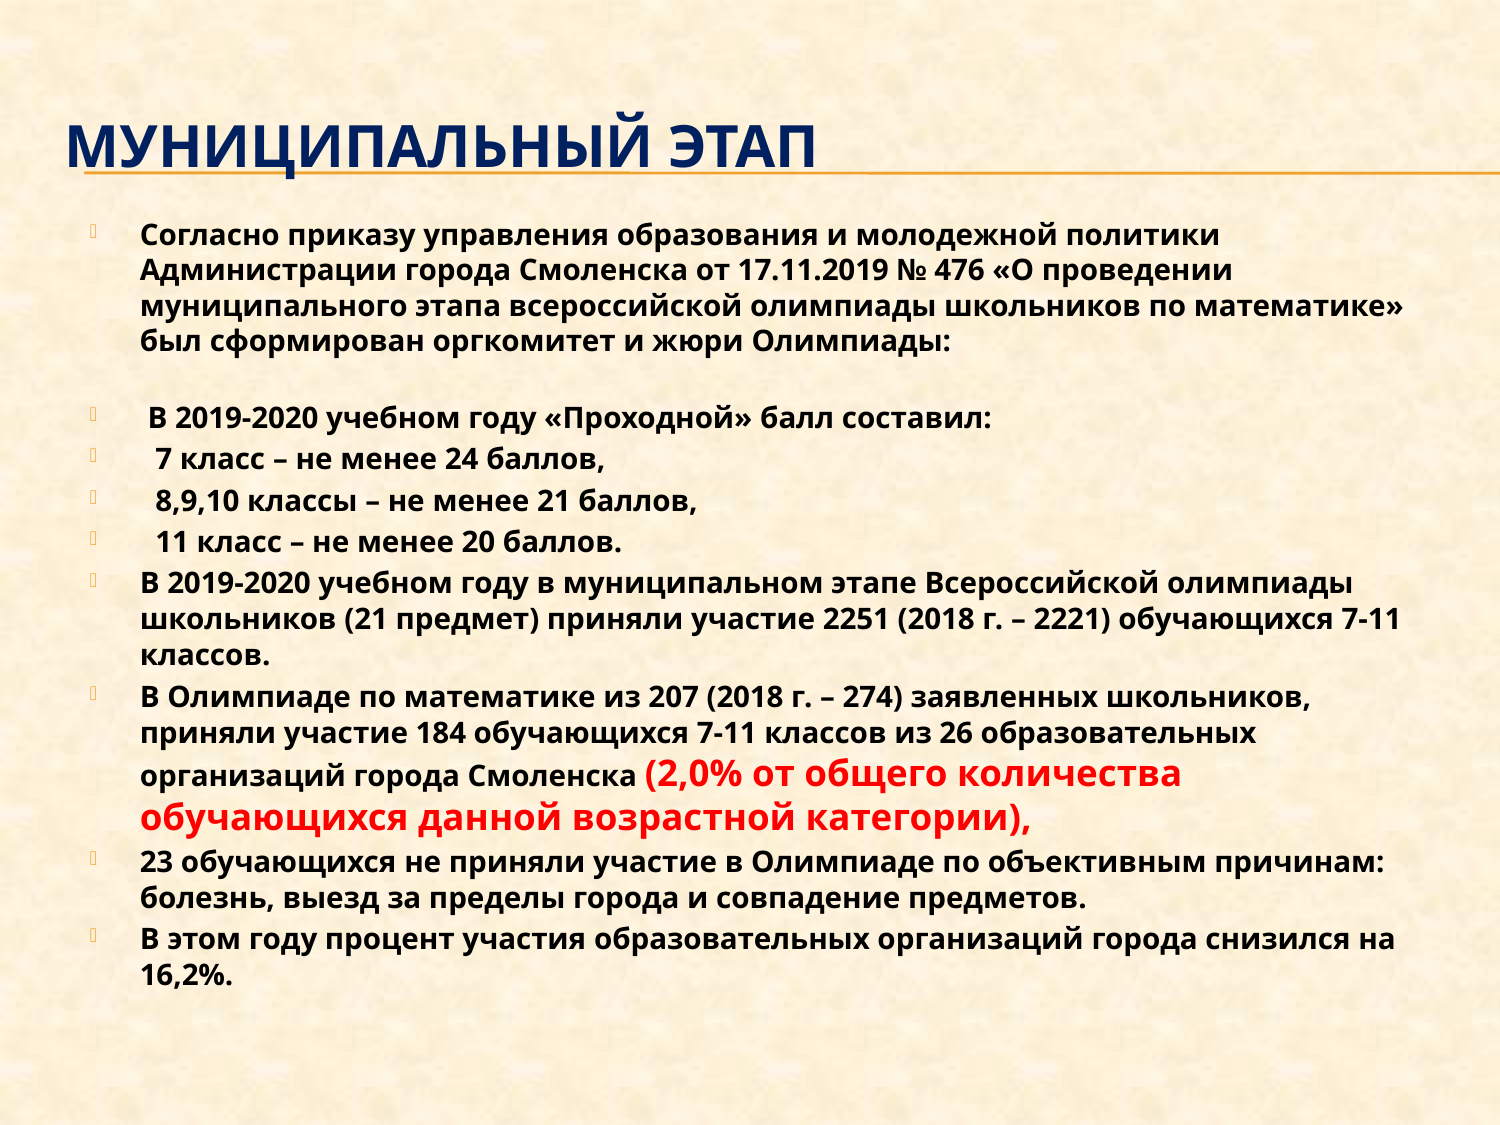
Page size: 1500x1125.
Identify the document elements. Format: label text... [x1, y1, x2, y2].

title Муниципальный этап [50, 75, 1475, 213]
picture [0, 0, 1500, 1125]
list Согласно приказу управления образования и молодежной политики Администрации города Смоленска от 17.11.2019 № 476 «О проведении муниципального этапа всероссийской олимпиады школьников по математике» был сформирован оргкомитет и жюри Олимпиады: В 2019-2020 учебном году «Проходной» балл составил: 7 класс – не менее 24 баллов, 8,9,10 классы – не менее 21 баллов, 11 класс – не менее 20 баллов. В 2019-2020 учебном году в муниципальном этапе Всероссийской олимпиады школьников (21 предмет) приняли участие 2251 (2018 г. – 2221) обучающихся 7-11 классов. В Олимпиаде по математике из 207 (2018 г. – 274) заявленных школьников, приняли участие 184 обучающихся 7-11 классов из 26 образовательных организаций города Смоленска (2,0% от общего количества обучающихся данной возрастной категории), 23 обучающихся не приняли участие в Олимпиаде по объективным причинам: болезнь, выезд за пределы города и совпадение предметов. В этом году процент участия образовательных организаций города снизился на 16,2%. [75, 208, 1425, 1005]
